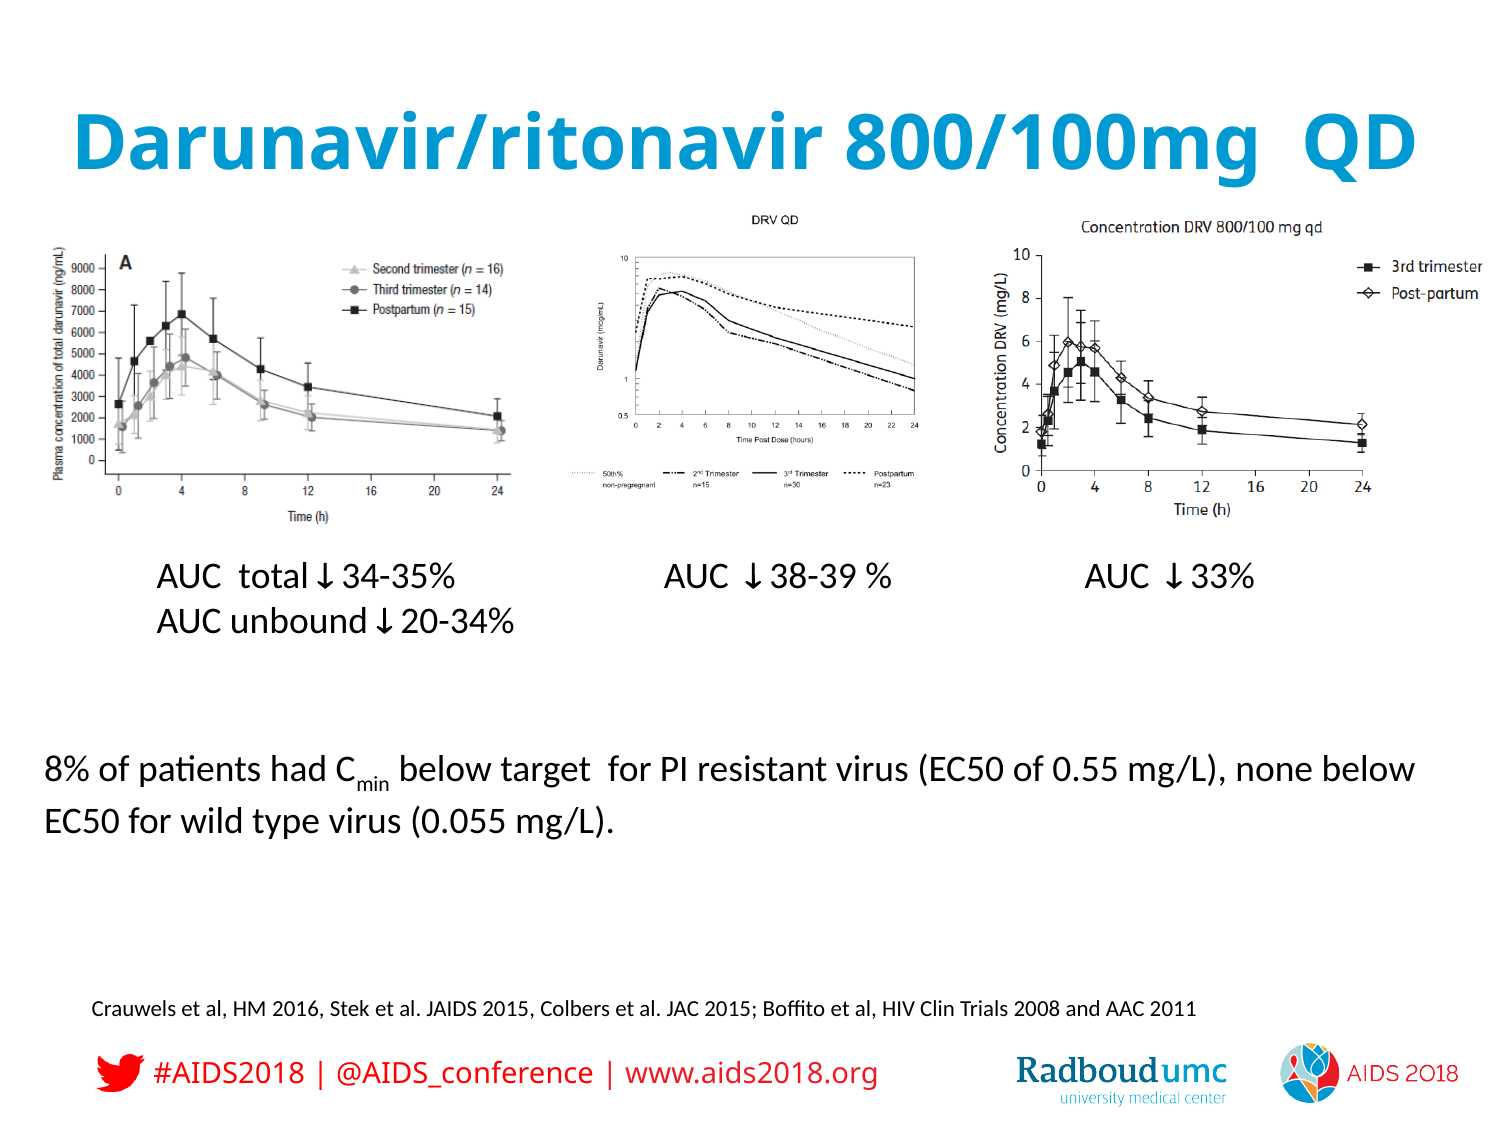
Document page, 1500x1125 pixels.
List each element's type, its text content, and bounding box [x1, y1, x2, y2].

text_box Crauwels et al, HM 2016, Stek et al. JAIDS 2015, Colbers et al. JAC 2015; Boffito et al, HIV Clin Trials 2008 and AAC 2011 [76, 986, 1500, 1029]
picture [17, 201, 942, 545]
picture [1280, 1043, 1458, 1103]
text_box AUC  38-39 % [649, 543, 908, 604]
title Darunavir/ritonavir 800/100mg QD [0, 45, 1491, 233]
text_box AUC total  34-35% AUC unbound  20-34% [141, 553, 530, 649]
text_box AUC  33% [1069, 543, 1270, 604]
text_box 8% of patients had Cmin below target for PI resistant virus (EC50 of 0.55 mg/L), none below EC50 for wild type virus (0.055 mg/L). [29, 737, 1500, 848]
picture [92, 1045, 148, 1100]
picture [950, 201, 1492, 528]
picture [1002, 1039, 1240, 1117]
